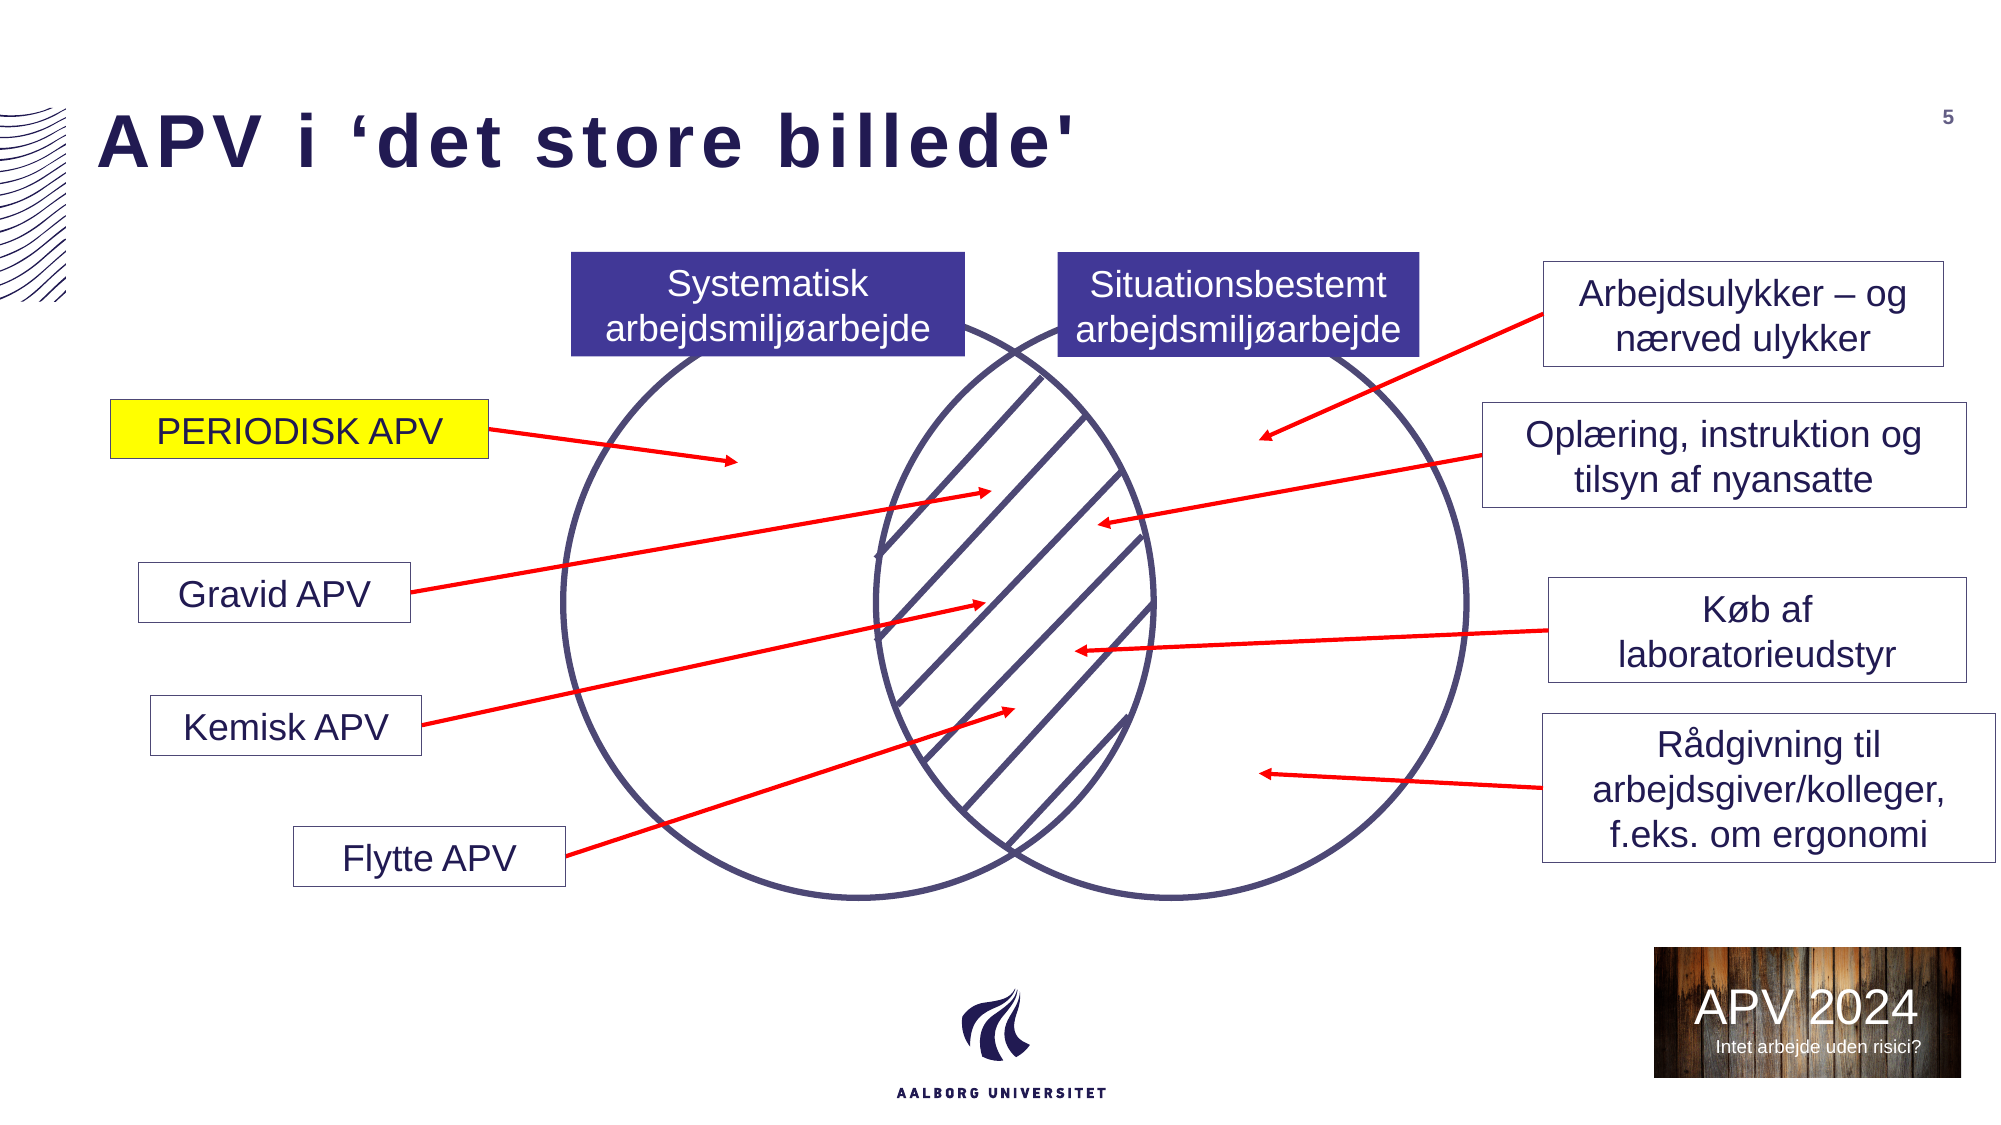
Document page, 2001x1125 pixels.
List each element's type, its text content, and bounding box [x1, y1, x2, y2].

text_box Gravid APV [138, 562, 411, 623]
text_box [1016, 652, 1464, 899]
text_box [584, 326, 1014, 490]
slide_number 5 [1860, 97, 1954, 135]
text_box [1074, 631, 1549, 652]
text_box [562, 593, 875, 602]
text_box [410, 490, 992, 593]
title APV i ‘det store billede' [96, 60, 1444, 303]
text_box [1016, 715, 1129, 848]
text_box [1121, 525, 1468, 631]
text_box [1258, 314, 1544, 441]
text_box [706, 857, 1011, 899]
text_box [897, 593, 921, 602]
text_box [1097, 455, 1483, 525]
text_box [565, 708, 1016, 857]
text_box Flytte APV [293, 826, 566, 887]
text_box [921, 535, 1143, 602]
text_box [489, 429, 738, 463]
text_box Kemisk APV [150, 695, 422, 756]
text_box Situationsbestemt arbejdsmiljøarbejde [1057, 252, 1420, 357]
text_box Oplæring, instruktion og tilsyn af nyansatte [1482, 402, 1967, 508]
text_box PERIODISK APV [110, 399, 489, 459]
picture [1654, 947, 1962, 1078]
text_box Systematisk arbejdsmiljøarbejde [571, 251, 965, 357]
text_box Arbejdsulykker – og nærved ulykker [1543, 261, 1944, 367]
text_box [421, 602, 986, 726]
text_box Køb af laboratorieudstyr [1548, 577, 1967, 683]
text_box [986, 602, 1154, 812]
text_box Rådgivning til arbejdsgiver/kolleger, f.eks. om ergonomi [1542, 713, 1996, 863]
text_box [1258, 773, 1543, 789]
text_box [875, 593, 897, 602]
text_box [875, 376, 1043, 413]
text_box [897, 472, 1121, 535]
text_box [875, 413, 1088, 490]
text_box [980, 329, 1429, 472]
